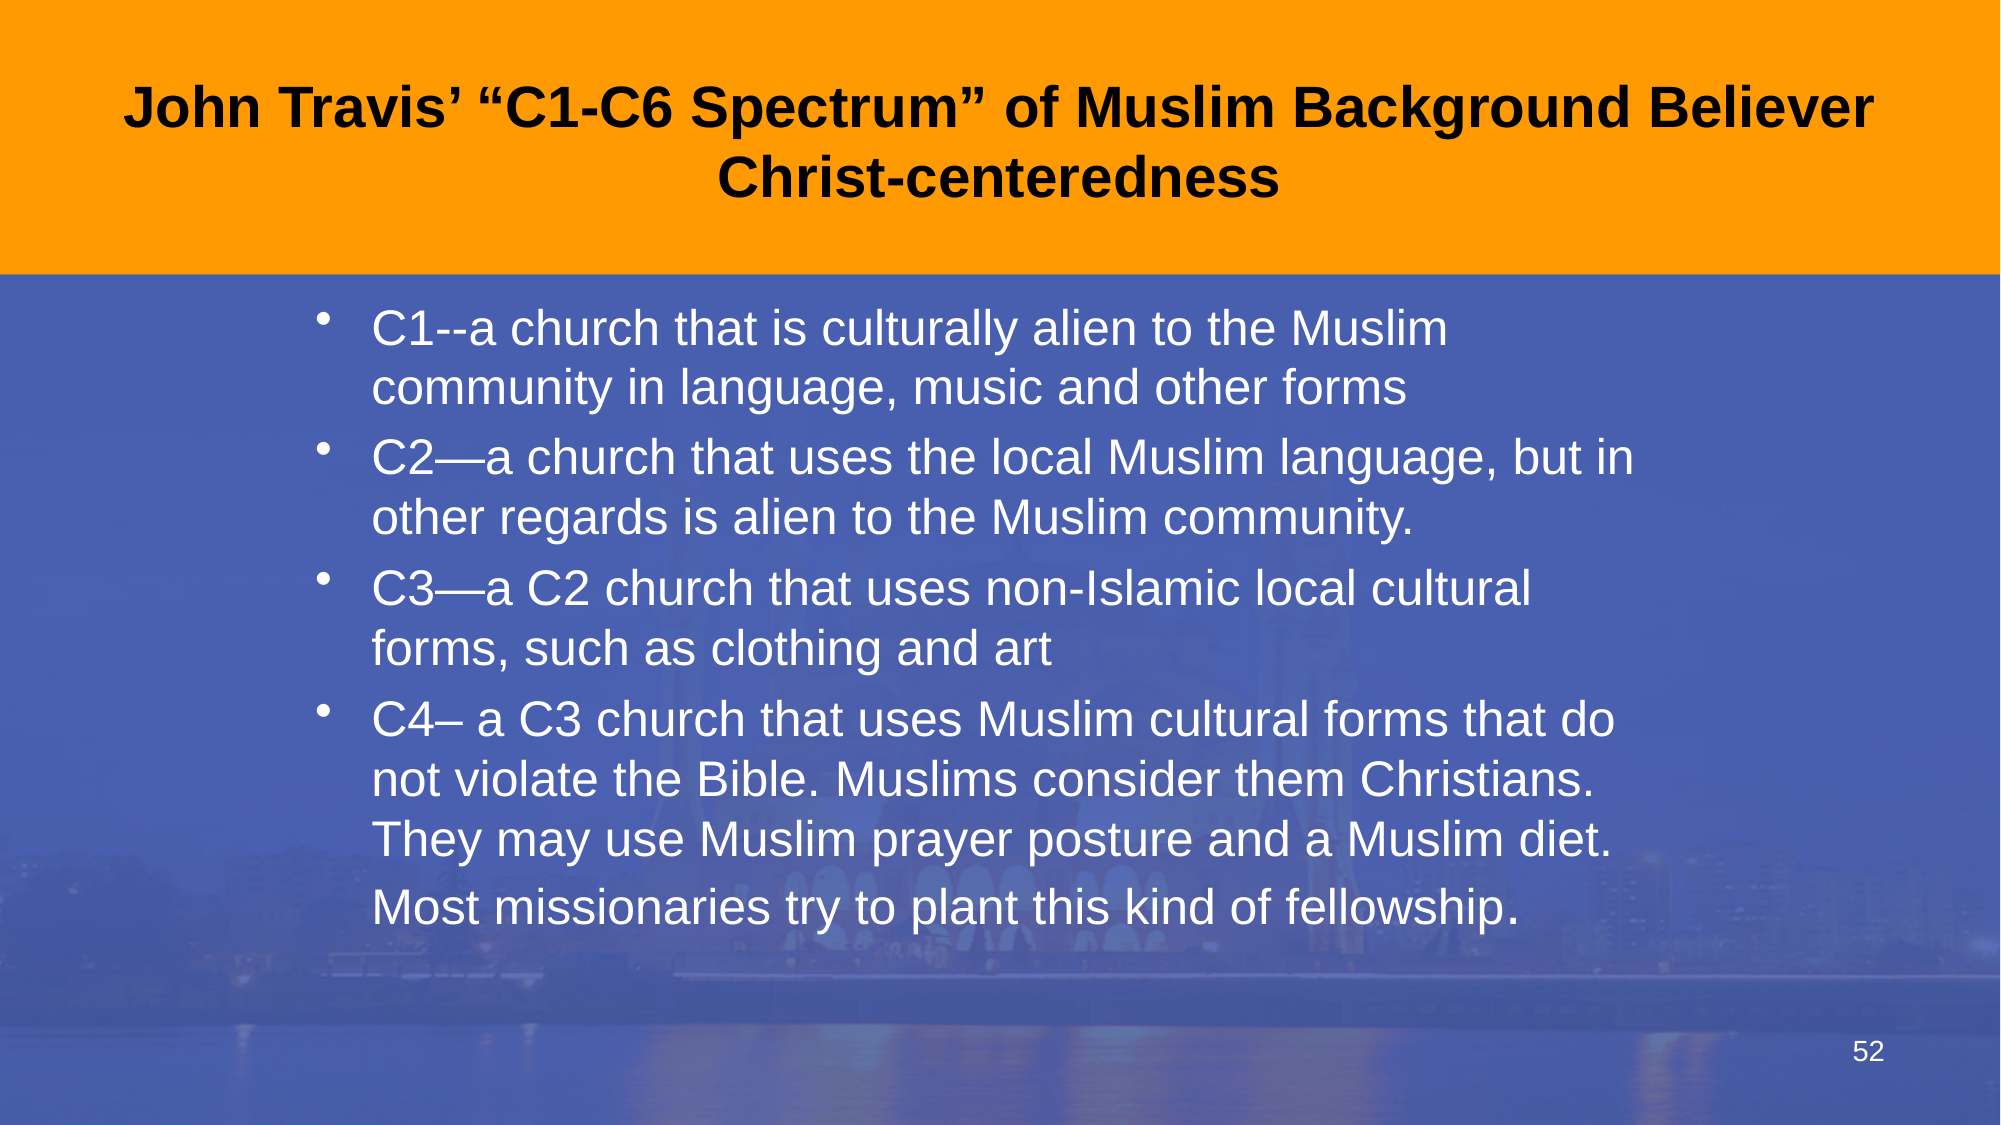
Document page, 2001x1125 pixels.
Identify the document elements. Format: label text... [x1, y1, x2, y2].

slide_number 52 [1433, 1024, 1901, 1103]
list C1--a church that is culturally alien to the Muslim community in language, music and other forms C2—a church that uses the local Muslim language, but in other regards is alien to the Muslim community. C3—a C2 church that uses non-Islamic local cultural forms, such as clothing and art C4– a C3 church that uses Muslim cultural forms that do not violate the Bible. Muslims consider them Christians. They may use Muslim prayer posture and a Muslim diet. Most missionaries try to plant this kind of fellowship. [300, 287, 1700, 1000]
title John Travis’ “C1-C6 Spectrum” of Muslim Background Believer Christ-centeredness [99, 45, 1900, 233]
picture [0, 0, 2001, 1125]
